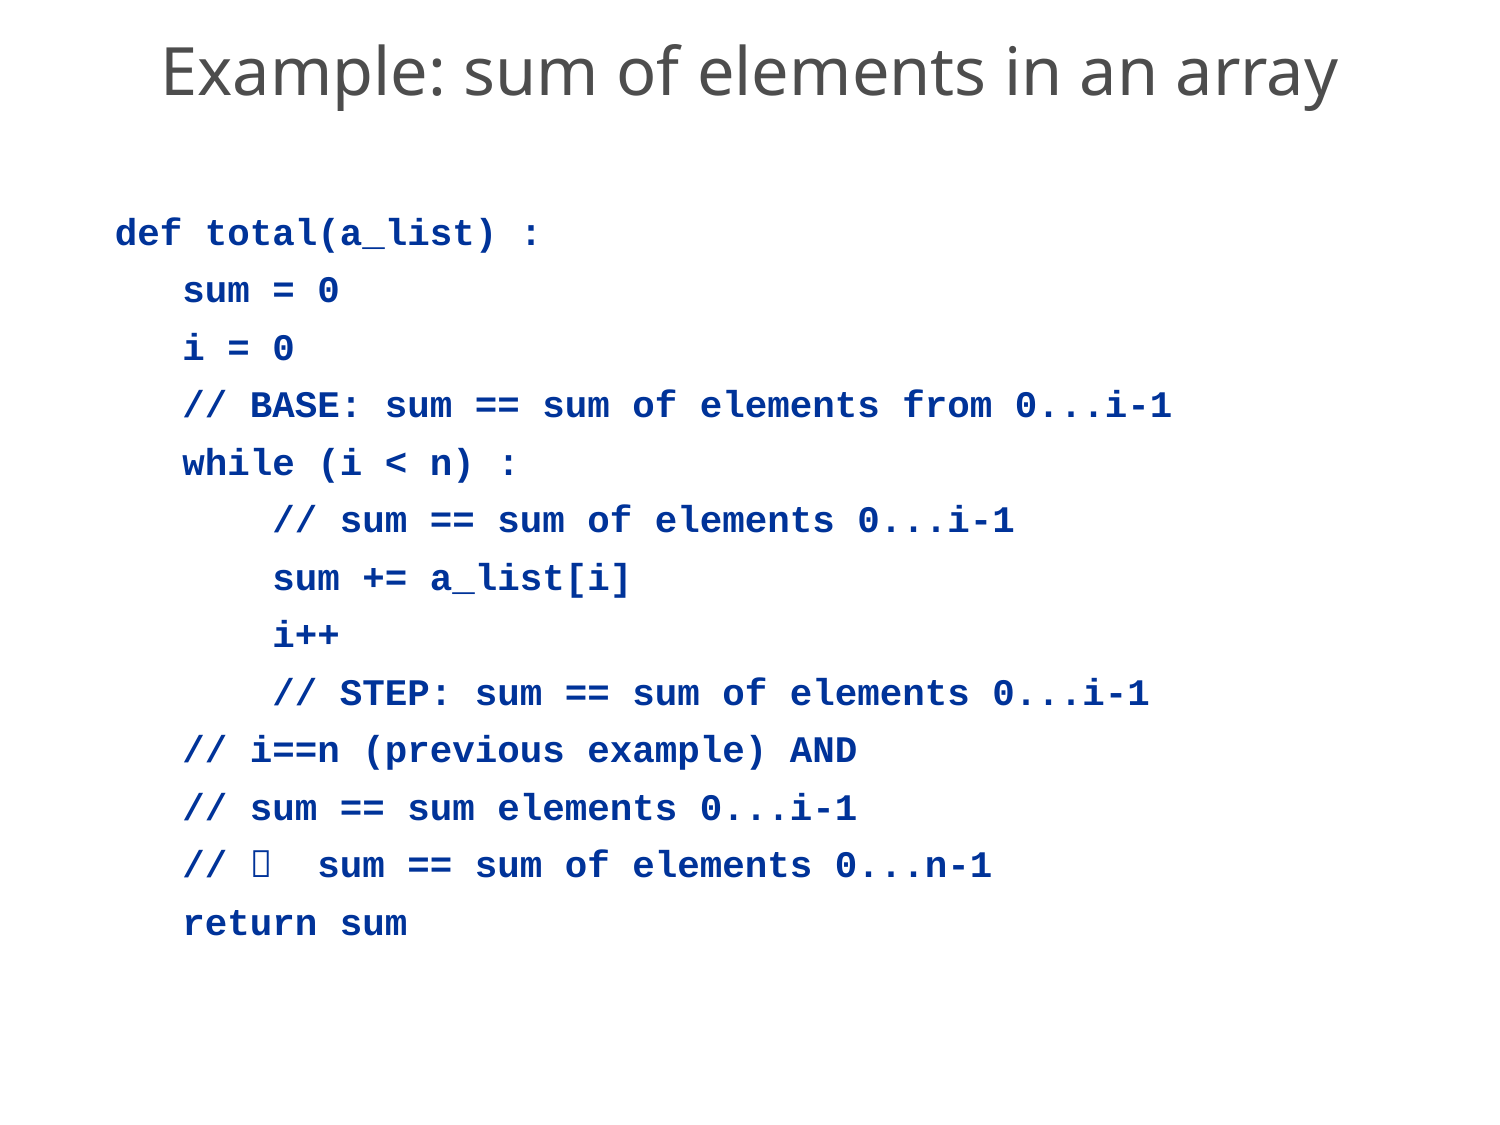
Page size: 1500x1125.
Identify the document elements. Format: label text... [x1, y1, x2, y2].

title Example: sum of elements in an array [0, 40, 1500, 116]
list def total(a_list) : sum = 0 i = 0 // BASE: sum == sum of elements from 0...i-1 while (i < n) : // sum == sum of elements 0...i-1 sum += a_list[i] i++ // STEP: sum == sum of elements 0...i-1 // i==n (previous example) AND // sum == sum elements 0...i-1 //  sum == sum of elements 0...n-1 return sum [99, 199, 1451, 981]
